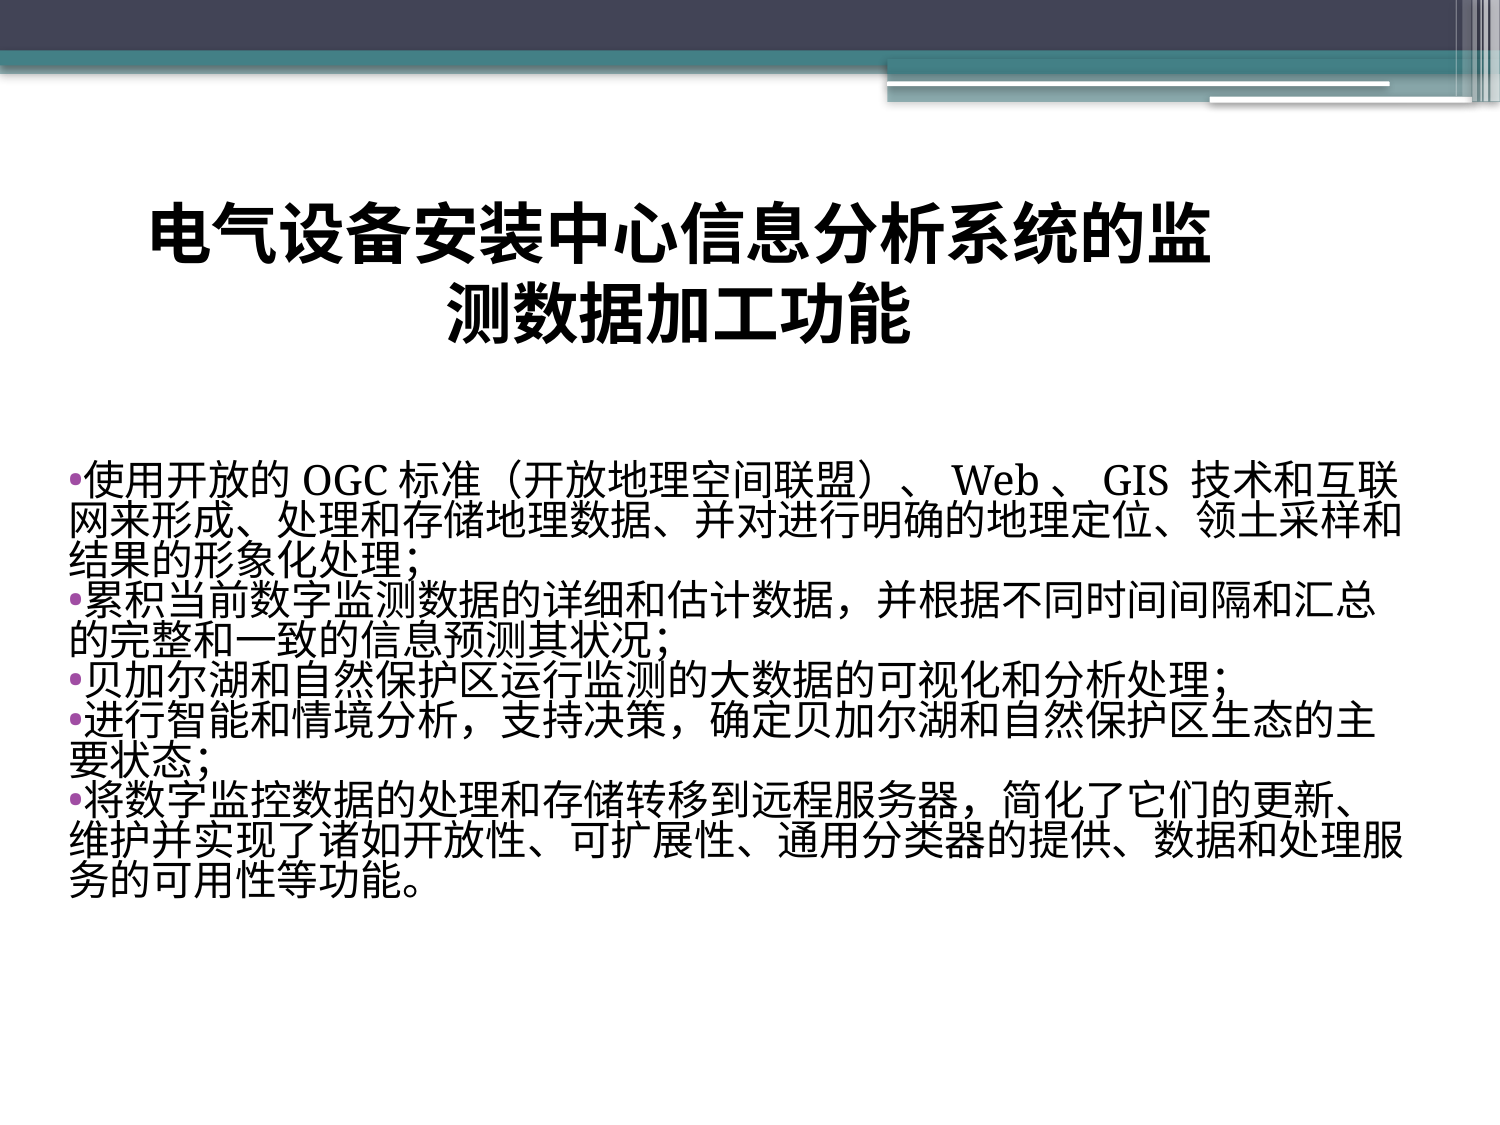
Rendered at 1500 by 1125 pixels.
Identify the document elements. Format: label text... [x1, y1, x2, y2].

title 电气设备安装中心信息分析系统的监测数据加工功能 [123, 196, 1235, 349]
list 使用开放的OGC标准（开放地理空间联盟）、Web、GIS 技术和互联网来形成、处理和存储地理数据、并对进行明确的地理定位、领土采样和结果的形象化处理； 累积当前数字监测数据的详细和估计数据，并根据不同时间间隔和汇总的完整和一致的信息预测其状况； 贝加尔湖和自然保护区运行监测的大数据的可视化和分析处理； 进行智能和情境分析，支持决策，确定贝加尔湖和自然保护区生态的主要状态； 将数字监控数据的处理和存储转移到远程服务器，简化了它们的更新、维护并实现了诸如开放性、可扩展性、通用分类器的提供、数据和处理服务的可用性等功能。 [52, 455, 1424, 1125]
